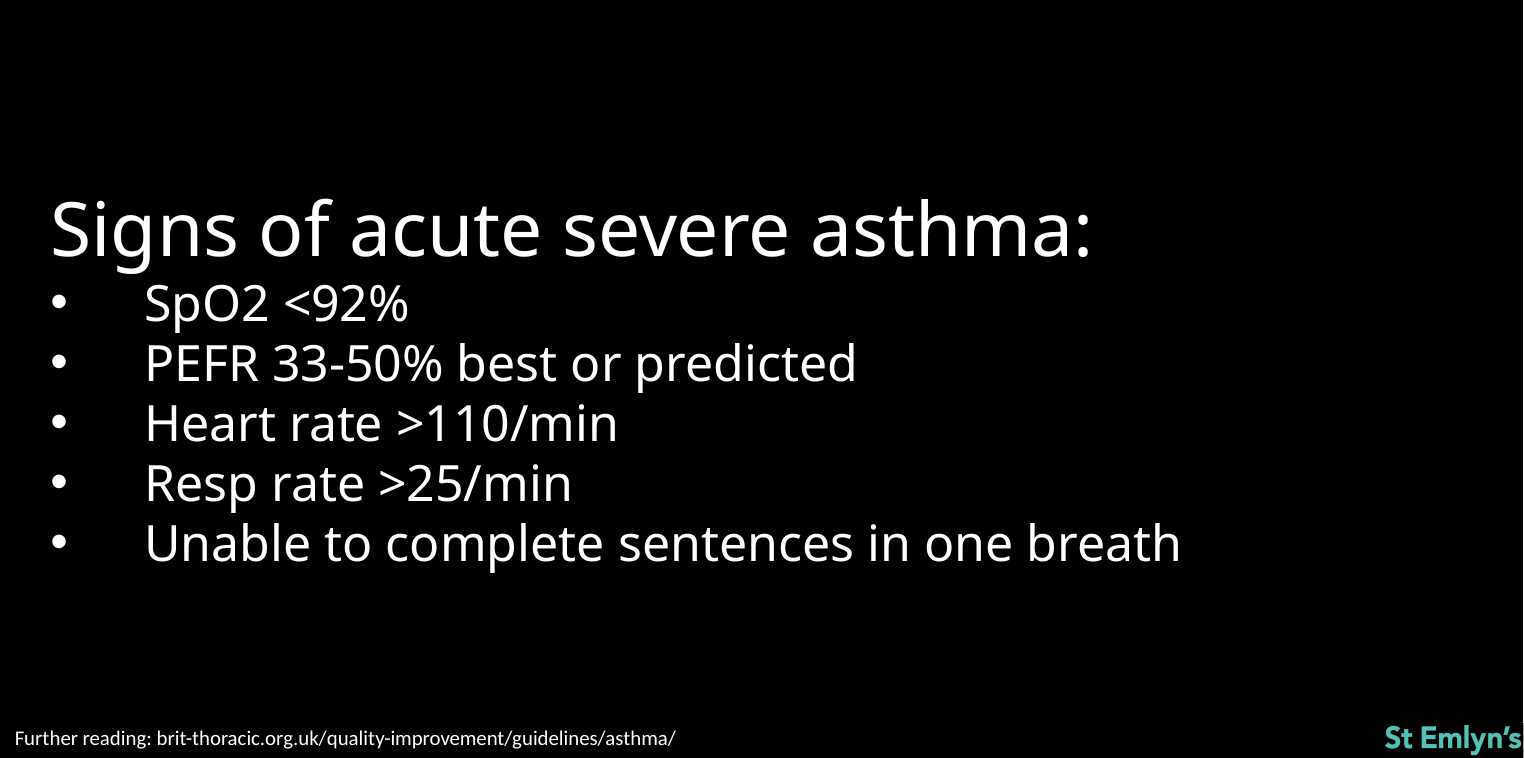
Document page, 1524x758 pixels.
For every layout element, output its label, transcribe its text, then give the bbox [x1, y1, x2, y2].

text_box Signs of acute severe asthma: SpO2 <92% PEFR 33-50% best or predicted Heart rate >110/min Resp rate >25/min Unable to complete sentences in one breath [35, 174, 1488, 580]
picture [1384, 723, 1524, 758]
text_box Further reading: brit-thoracic.org.uk/quality-improvement/guidelines/asthma/ [0, 717, 762, 758]
